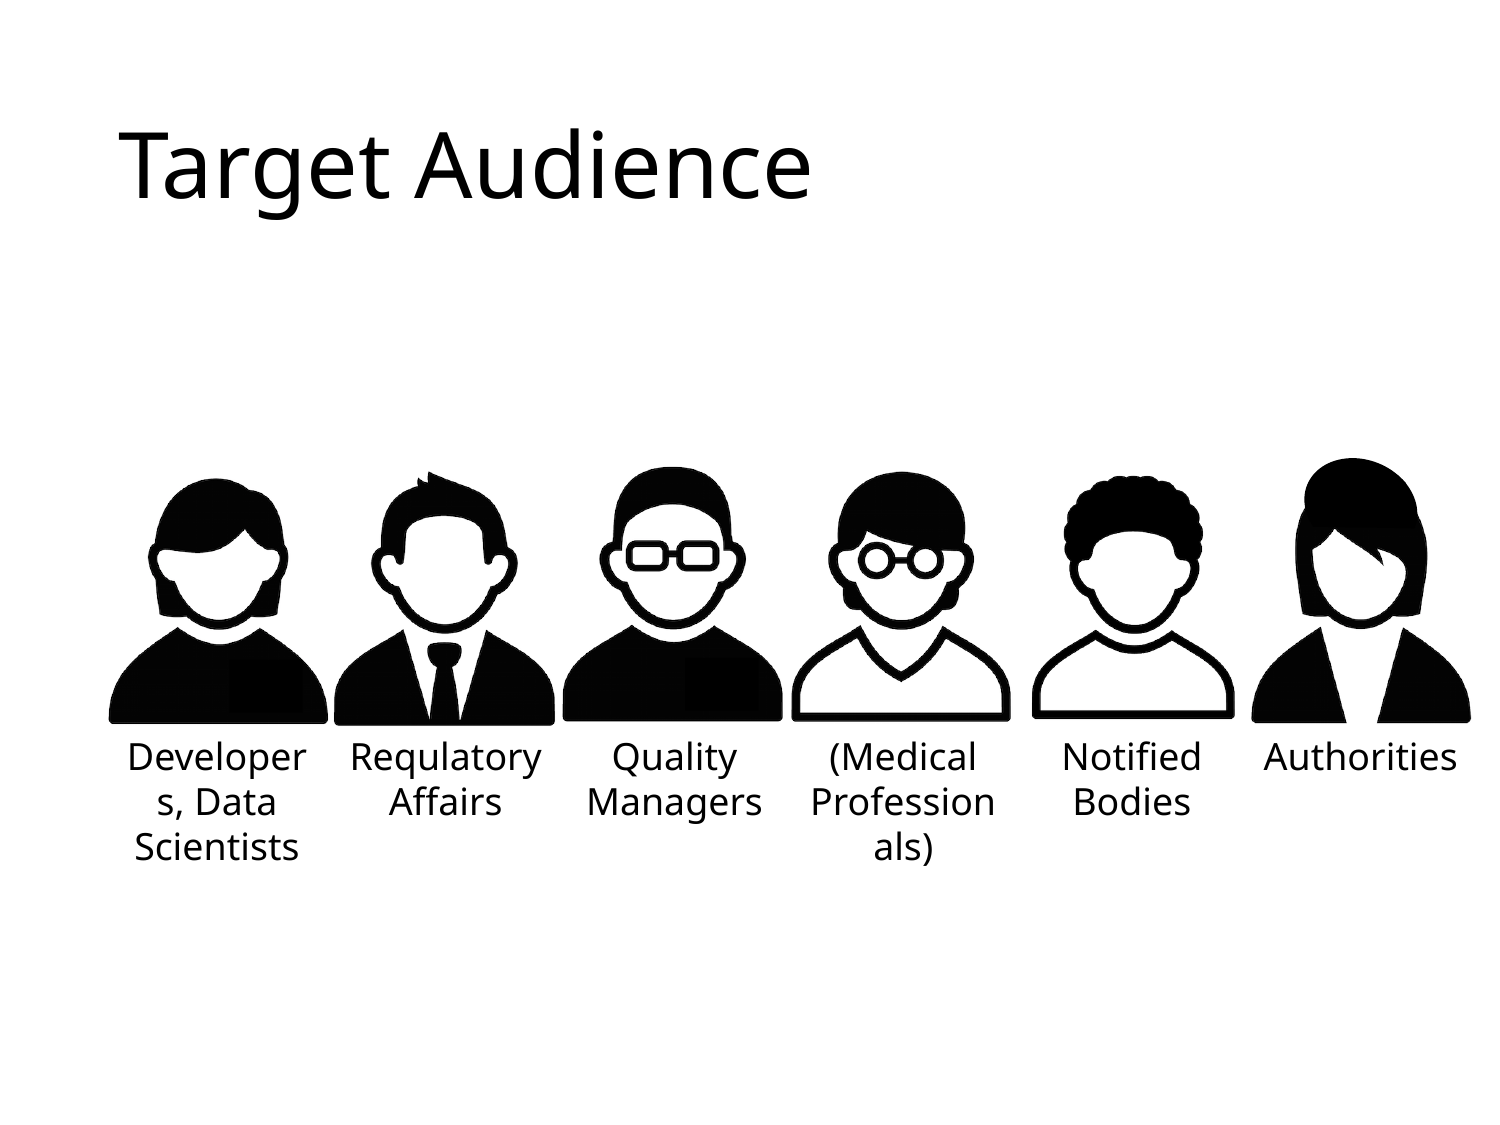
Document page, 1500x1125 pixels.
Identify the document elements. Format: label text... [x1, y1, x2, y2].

text_box Authorities [1246, 727, 1475, 786]
picture [1022, 458, 1498, 742]
text_box Requlatory Affairs [331, 727, 560, 831]
text_box Developers, Data Scientists [103, 727, 331, 876]
picture [103, 461, 1016, 727]
text_box Notified Bodies [1018, 725, 1246, 831]
title Target Audience [103, 59, 1397, 278]
text_box Quality Managers [560, 727, 789, 831]
text_box (Medical Professionals) [789, 725, 1018, 876]
